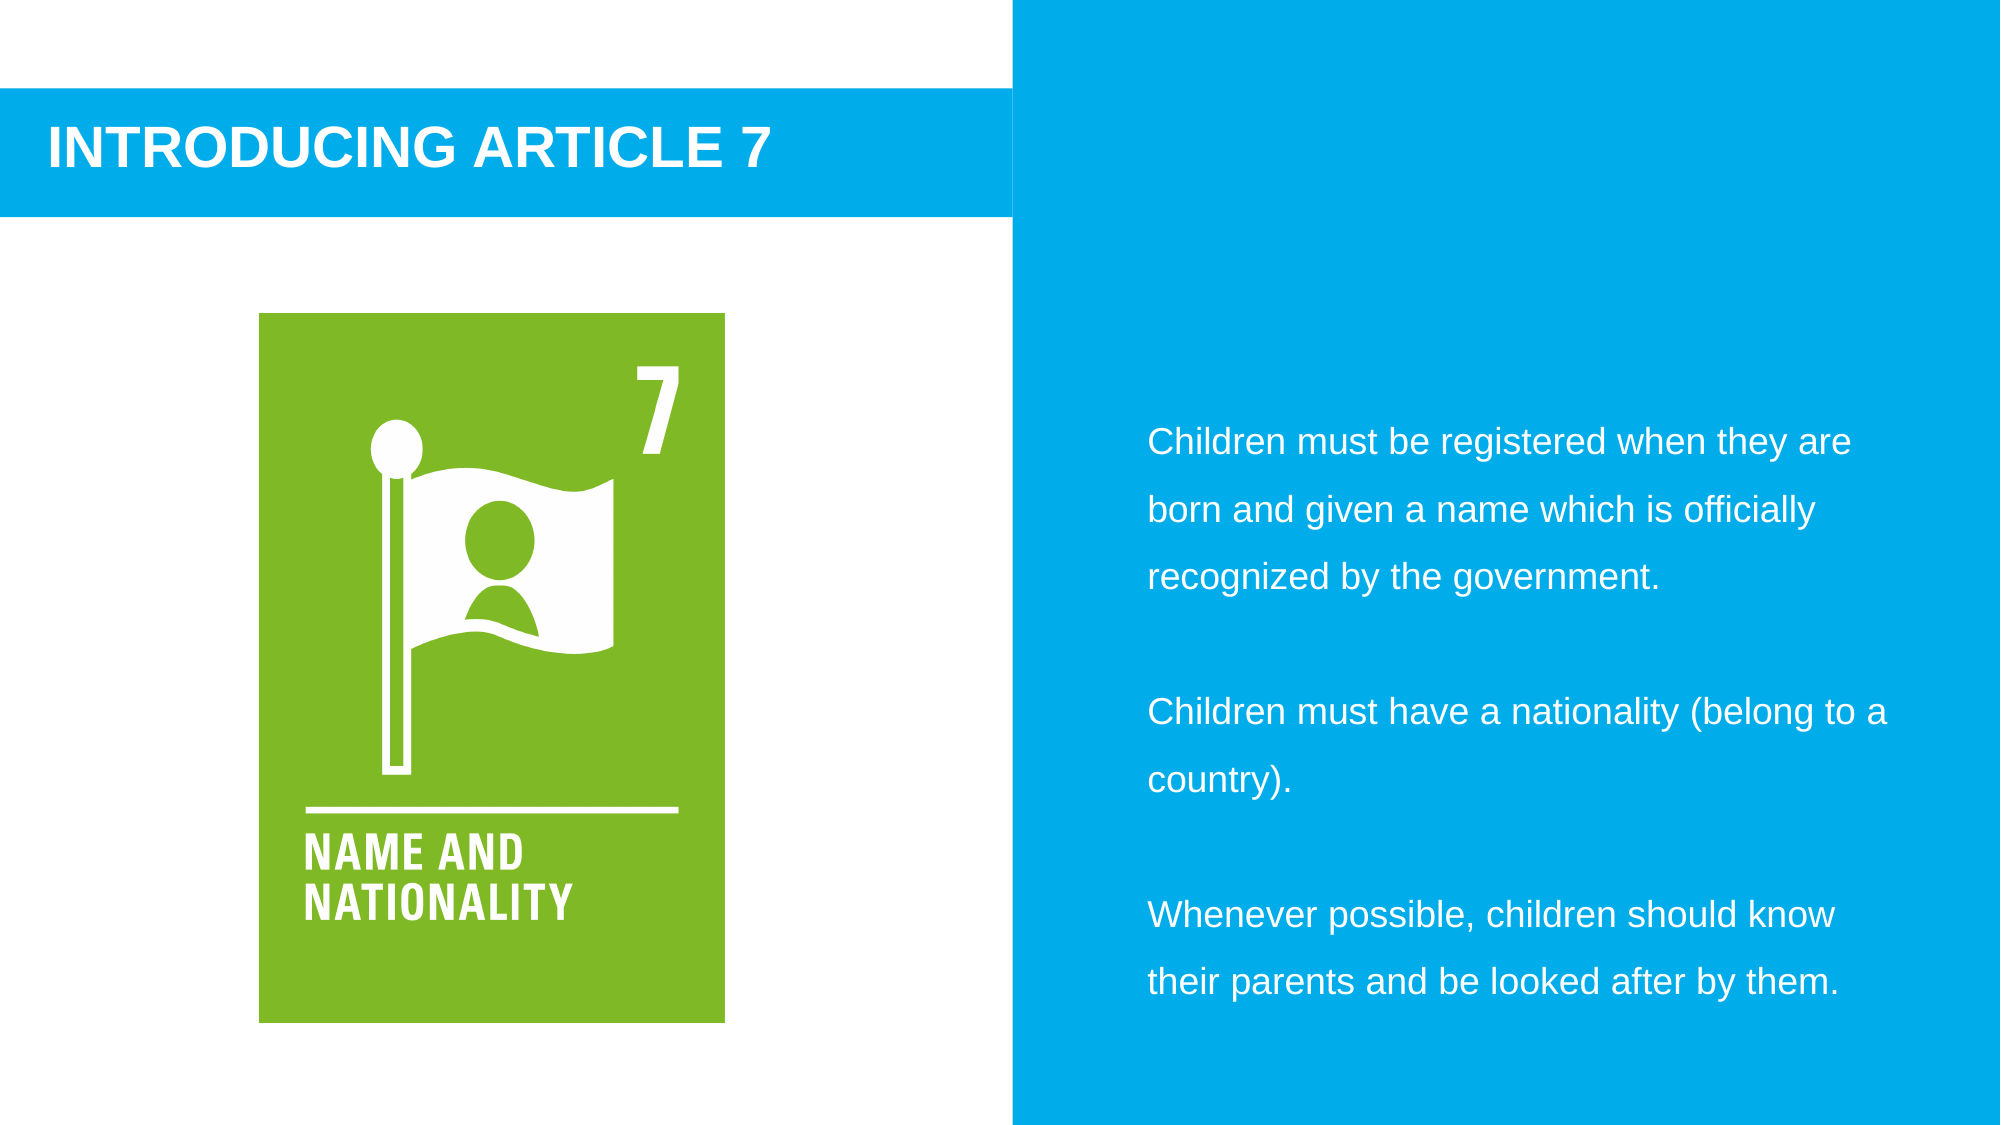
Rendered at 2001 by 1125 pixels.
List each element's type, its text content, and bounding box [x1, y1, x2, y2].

text_box INTRODUCING ARTICLE 7 [33, 102, 967, 187]
picture [259, 313, 725, 1023]
text_box Children must be registered when they are born and given a name which is officially recognized by the government. Children must have a nationality (belong to a country). Whenever possible, children should know their parents and be looked after by them. [1132, 387, 1932, 1010]
text_box [0, 87, 1014, 218]
text_box [1012, 0, 2000, 1125]
